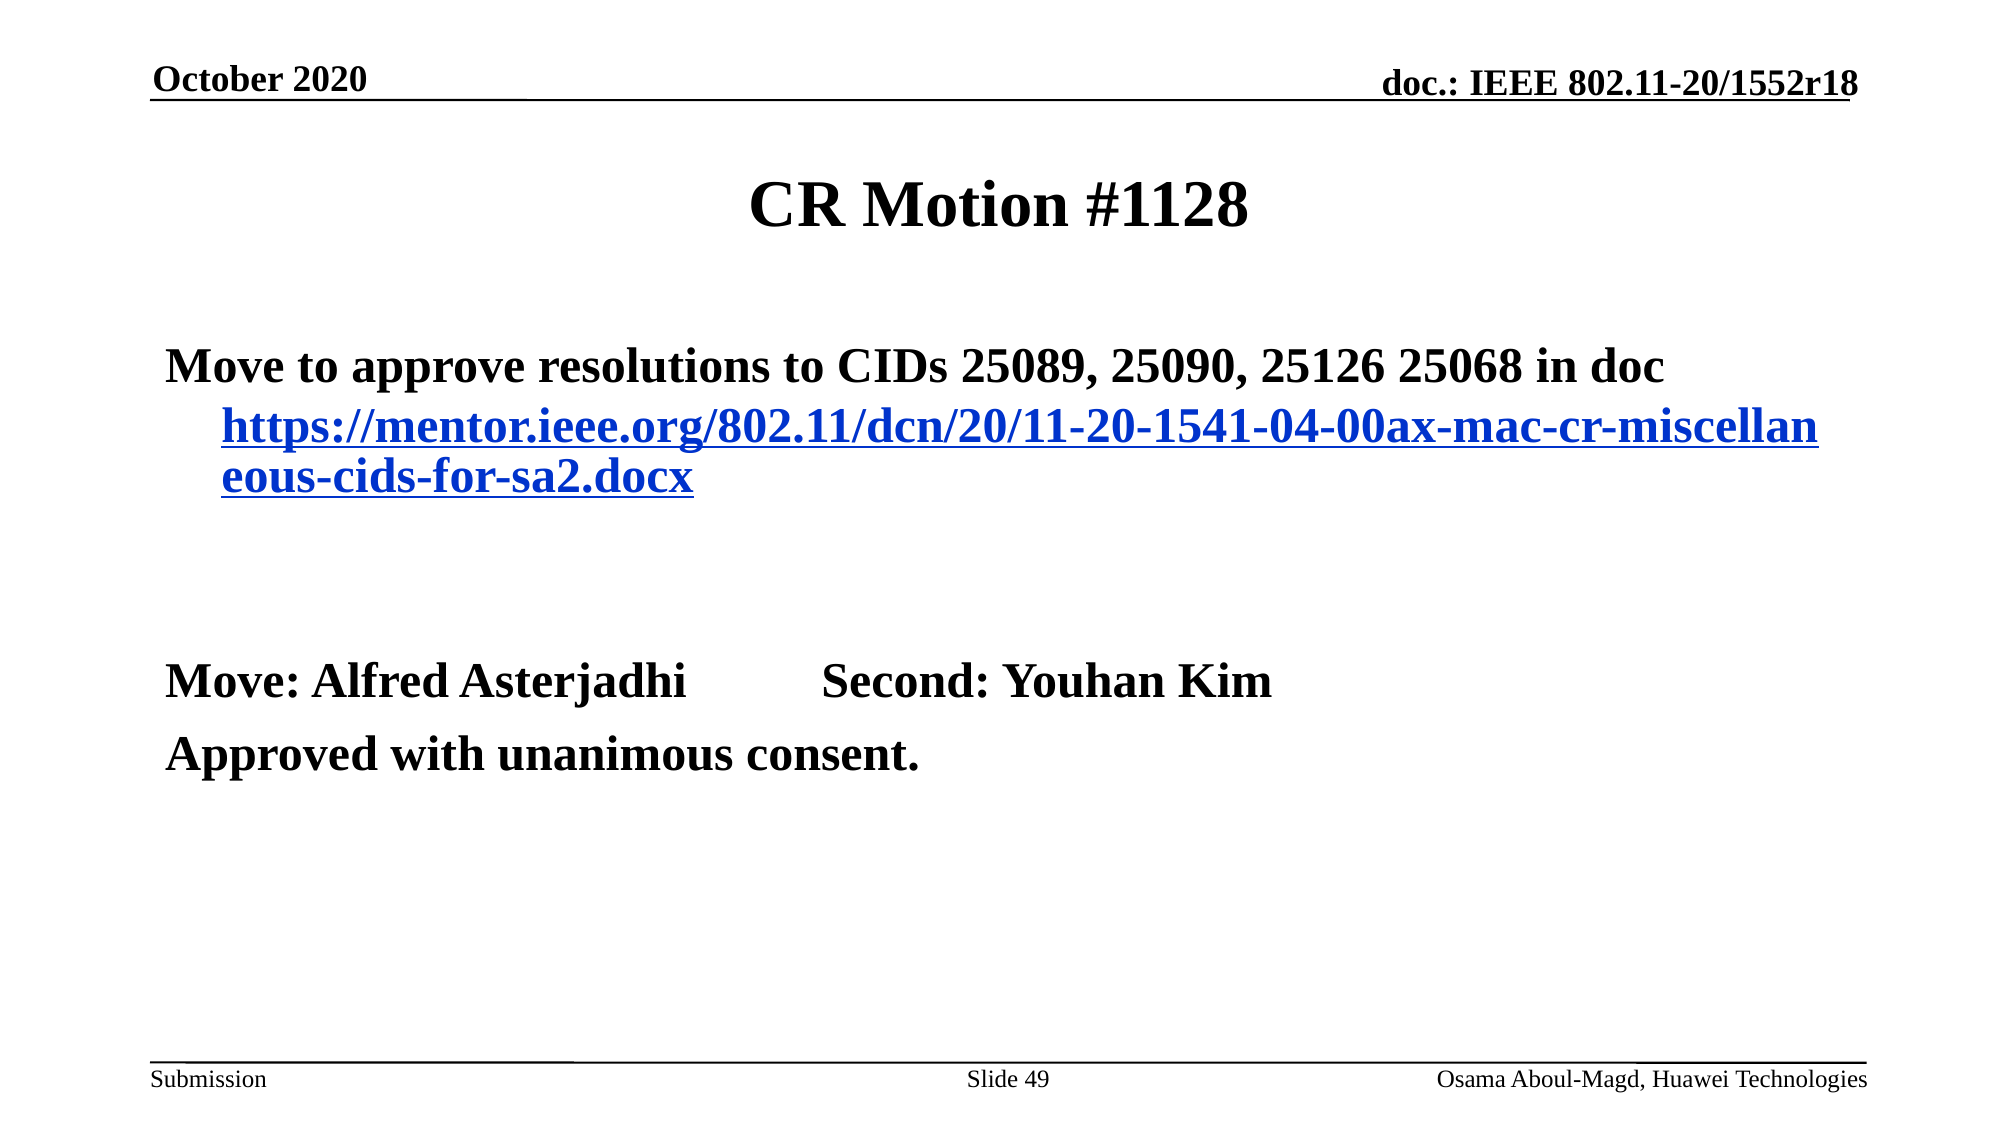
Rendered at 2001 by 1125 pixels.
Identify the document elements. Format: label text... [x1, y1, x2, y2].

list Move to approve resolutions to CIDs 25089, 25090, 25126 25068 in doc https://mentor.ieee.org/802.11/dcn/20/11-20-1541-04-00ax-mac-cr-miscellaneous-cids-for-sa2.docx Move: Alfred Asterjadhi Second: Youhan Kim Approved with unanimous consent. [149, 324, 1850, 1000]
title CR Motion #1128 [149, 112, 1850, 288]
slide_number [152, 54, 563, 100]
footer Osama Aboul-Magd, Huawei Technologies [1171, 1061, 1869, 1093]
slide_number Slide 49 [950, 1061, 1067, 1123]
